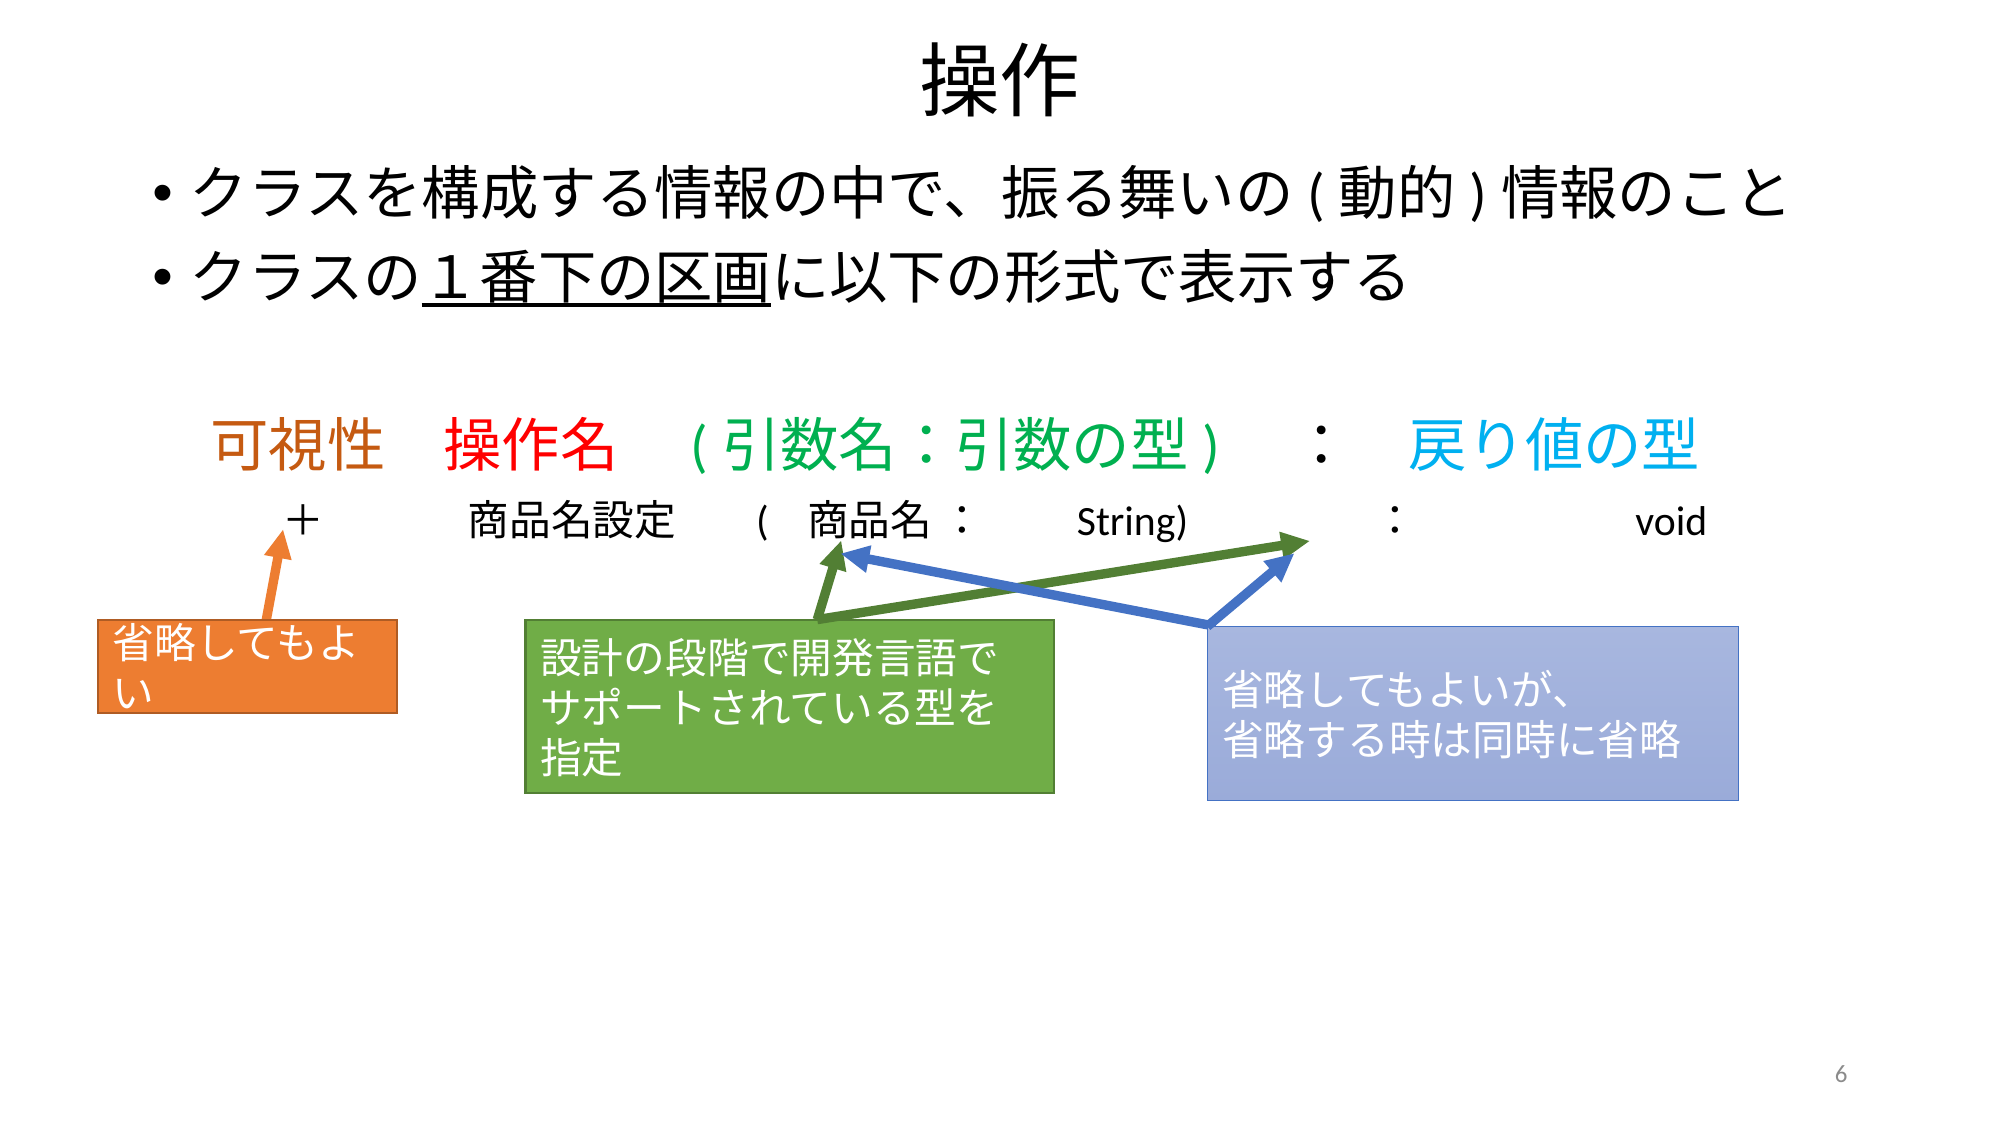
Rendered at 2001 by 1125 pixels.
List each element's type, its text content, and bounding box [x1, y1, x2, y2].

list クラスを構成する情報の中で、振る舞いの(動的)情報のこと クラスの１番下の区画に以下の形式で表示する 可視性 操作名 (引数名：引数の型) ： 戻り値の型 ＋ 商品名設定 ( 商品名 ： String) ： void [137, 157, 1863, 1014]
slide_number 6 [1412, 1042, 1863, 1103]
text_box 設計の段階で開発言語で サポートされている型を指定 [524, 619, 1055, 794]
text_box 省略してもよい [97, 619, 398, 714]
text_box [817, 541, 1310, 620]
text_box 省略してもよいが、 省略する時は同時に省略 [1207, 626, 1739, 801]
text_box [841, 553, 1207, 627]
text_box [1207, 553, 1294, 627]
title 操作 [137, 33, 1863, 136]
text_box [266, 529, 284, 620]
